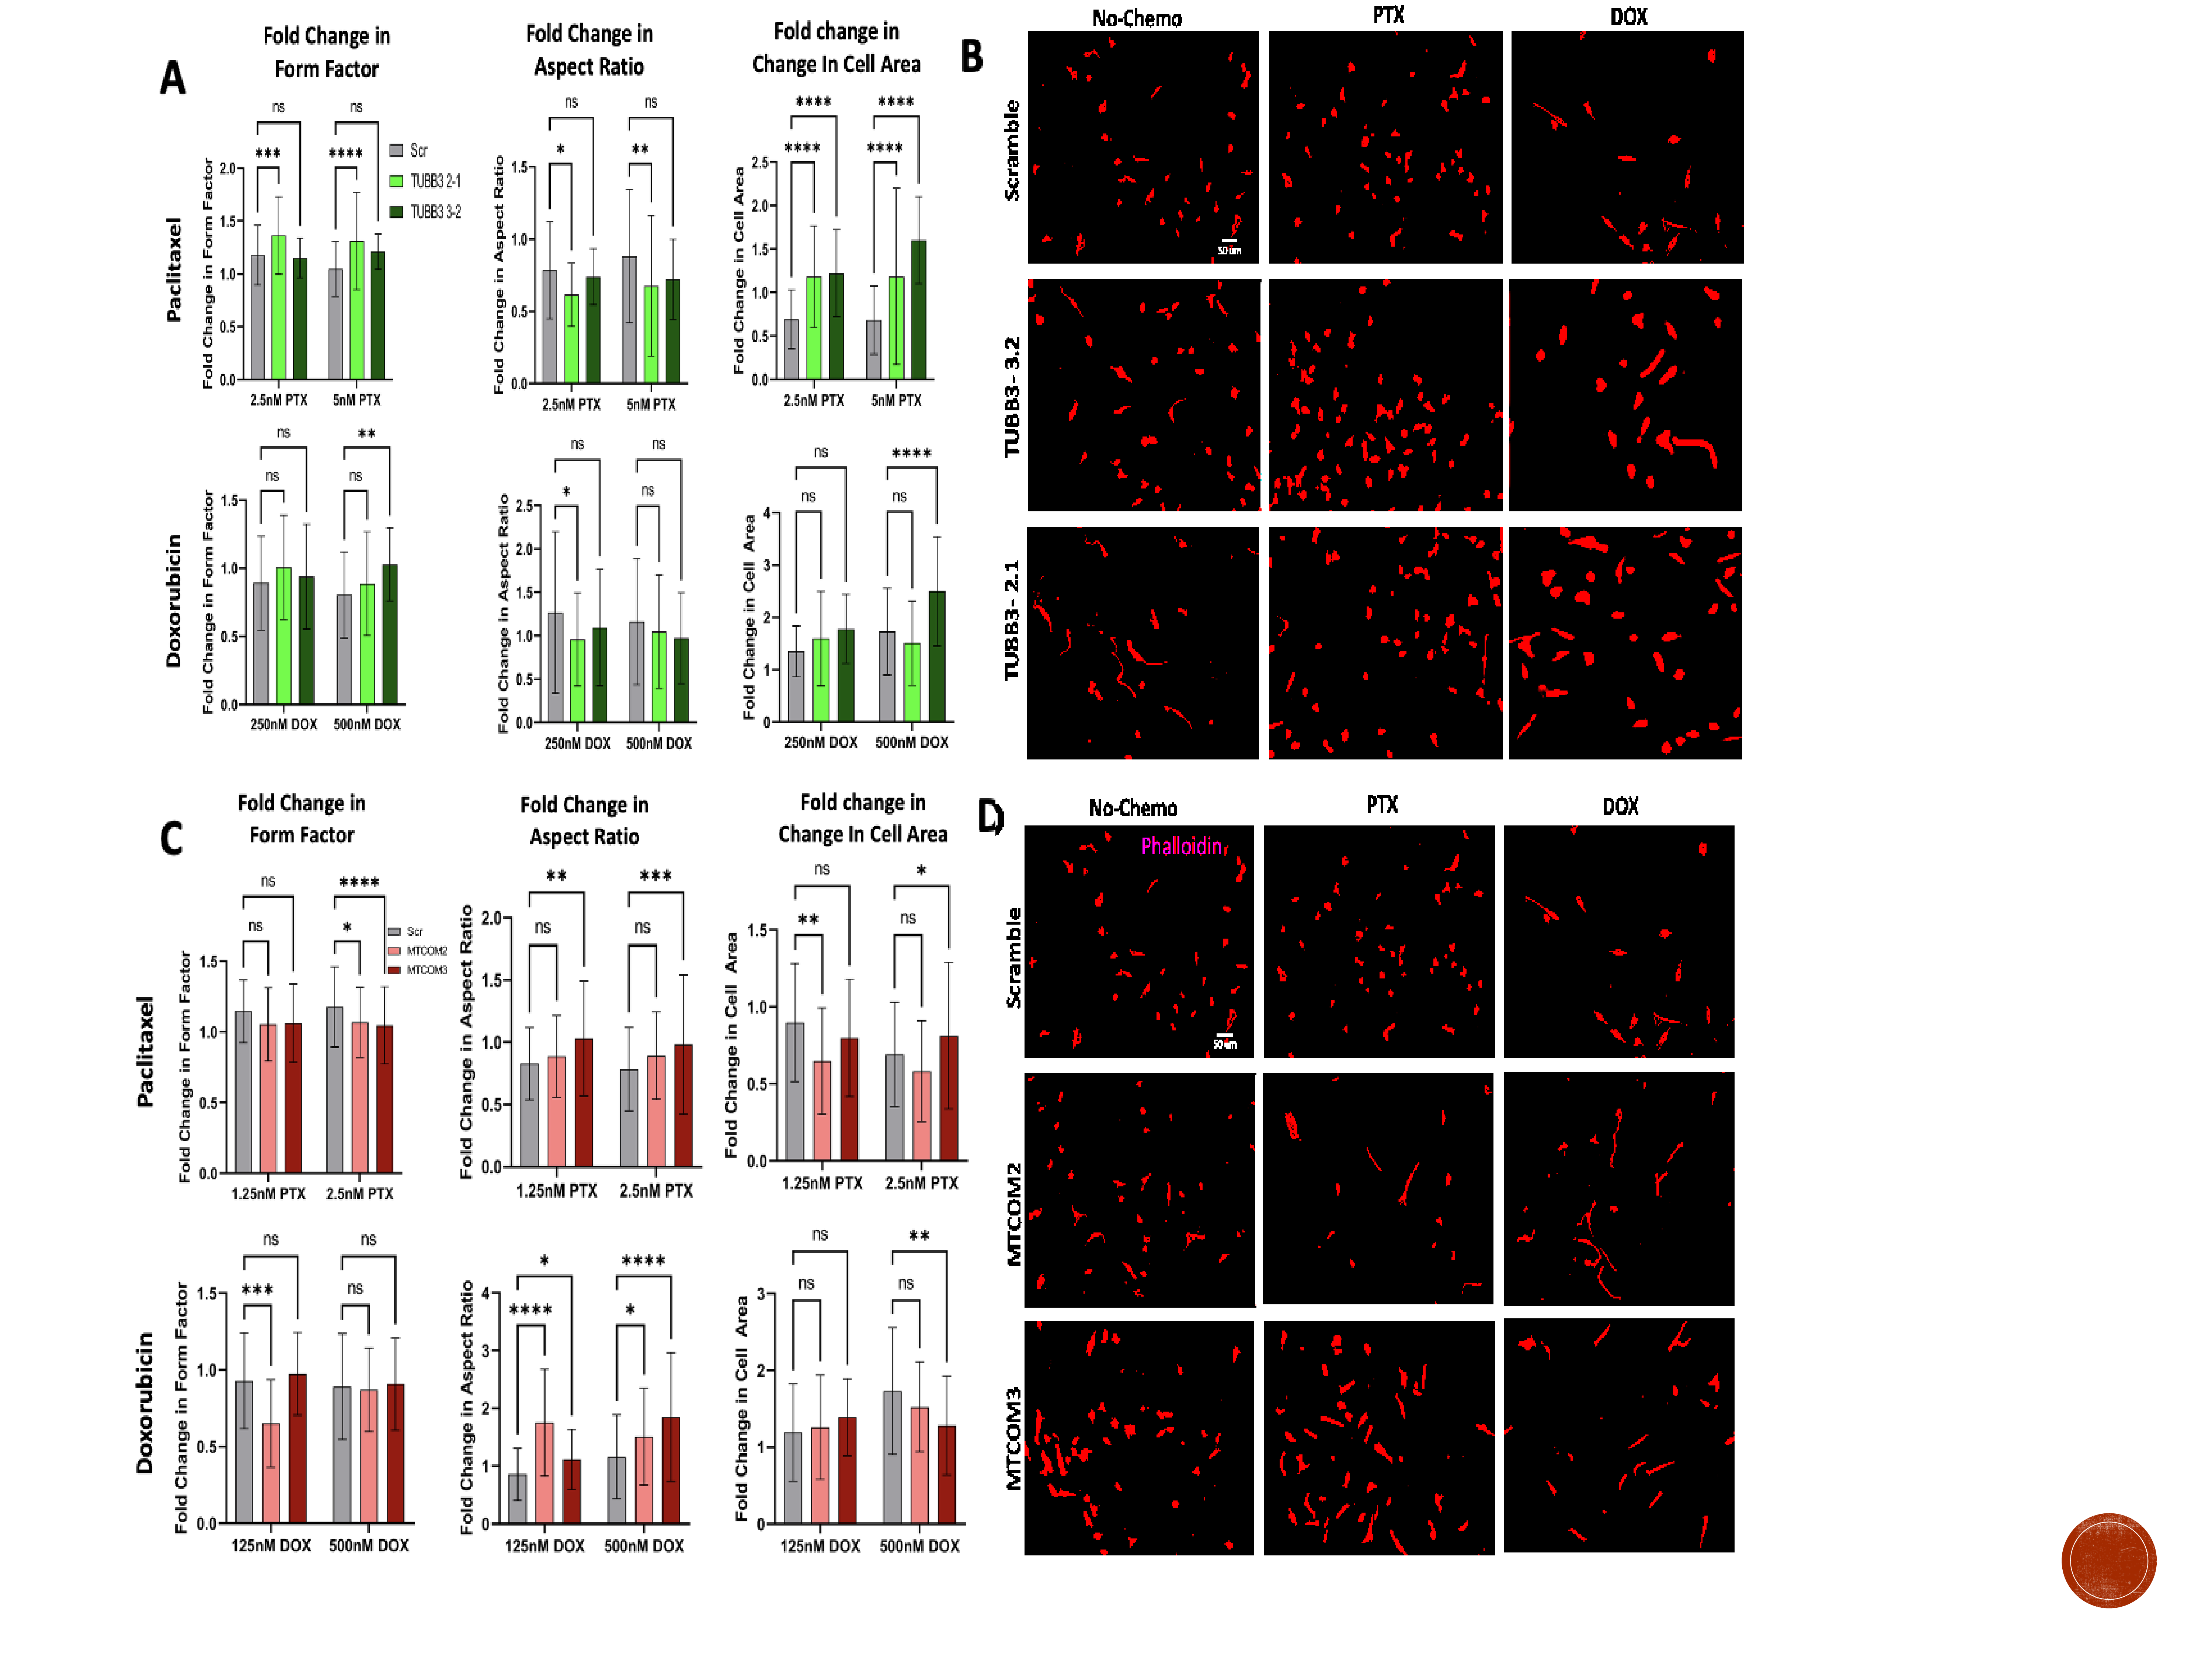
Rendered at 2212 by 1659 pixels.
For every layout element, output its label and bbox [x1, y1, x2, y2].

picture [2062, 1513, 2157, 1608]
picture [129, 0, 1754, 1570]
